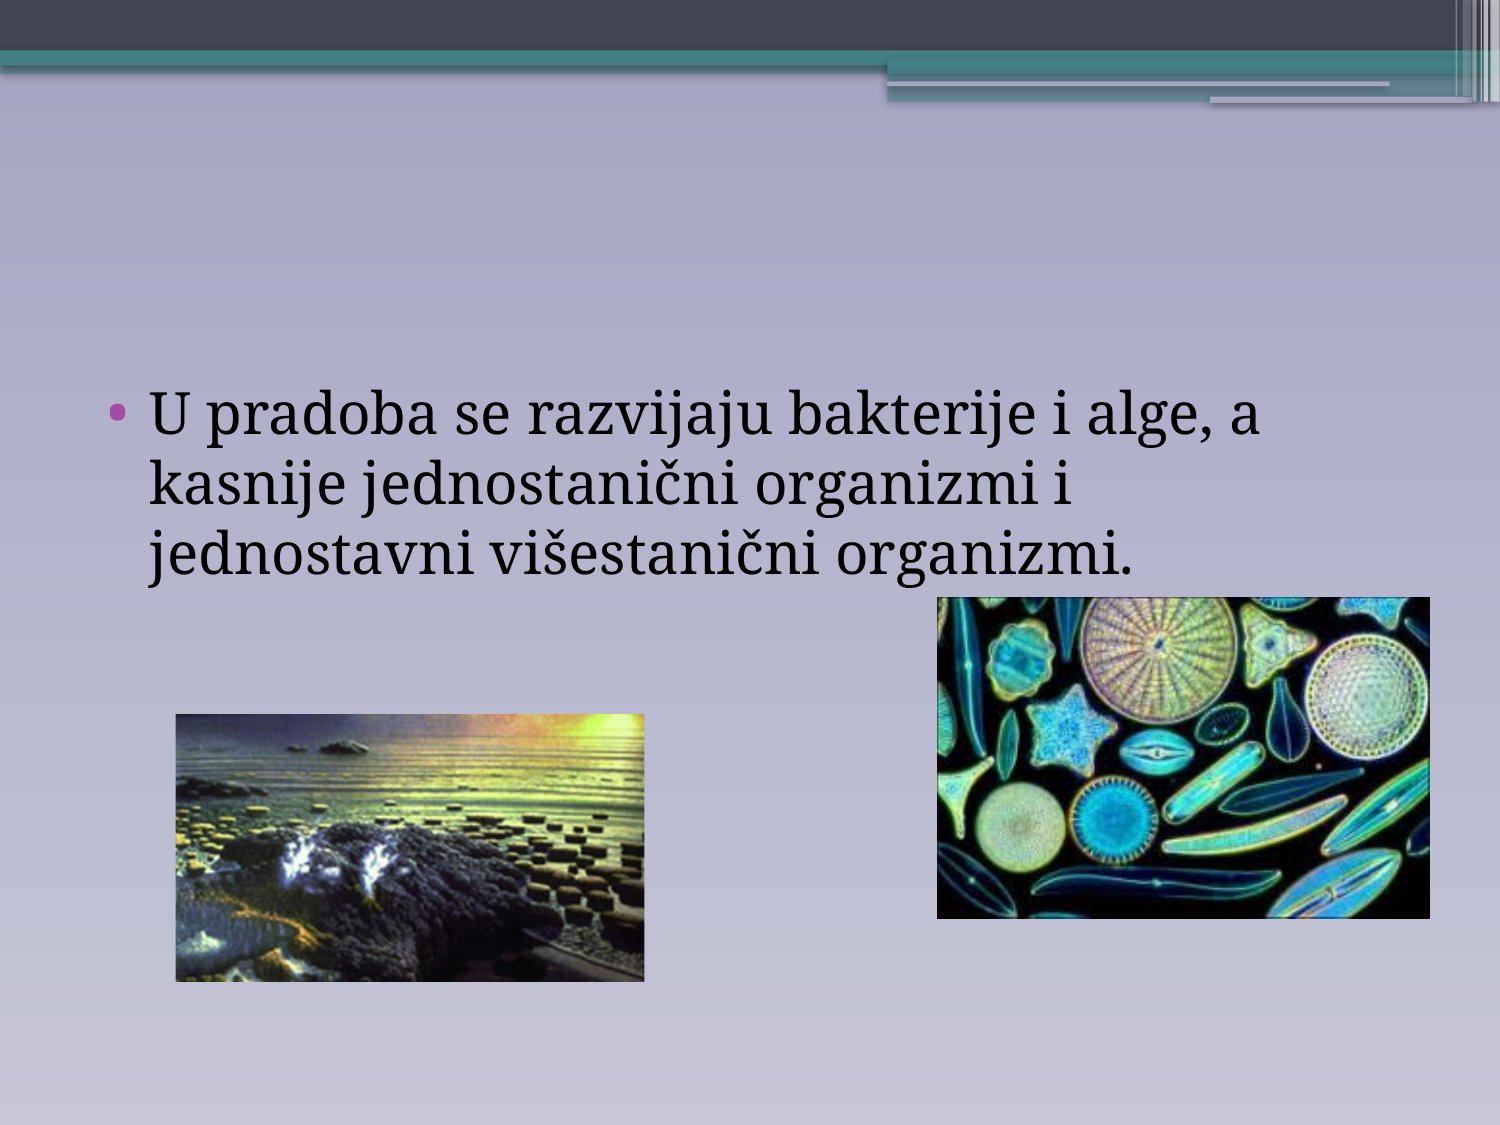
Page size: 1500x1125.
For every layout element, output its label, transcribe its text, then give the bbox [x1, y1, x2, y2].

picture [175, 714, 645, 983]
picture [937, 597, 1430, 919]
list U pradoba se razvijaju bakterije i alge, a kasnije jednostanični organizmi i jednostavni višestanični organizmi. [75, 368, 1425, 1079]
